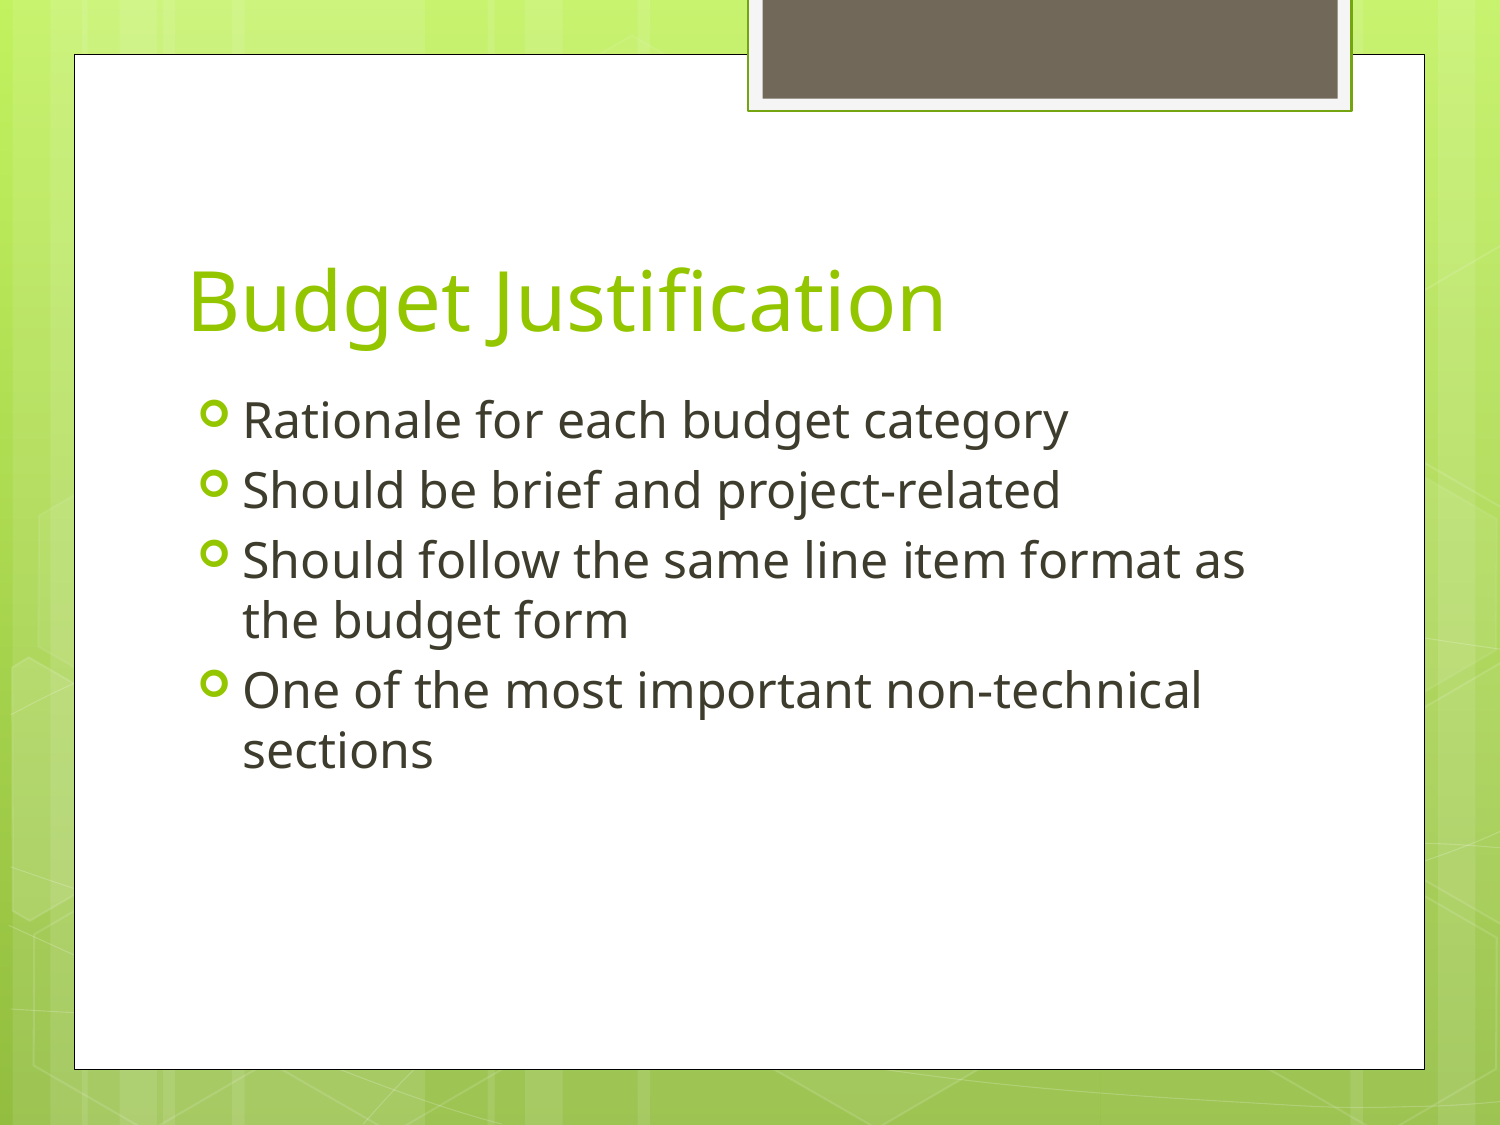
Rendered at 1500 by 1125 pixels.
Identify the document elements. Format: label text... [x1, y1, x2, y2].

title Budget Justification [171, 168, 1324, 357]
list Rationale for each budget category Should be brief and project-related Should follow the same line item format as the budget form One of the most important non-technical sections [171, 381, 1283, 957]
